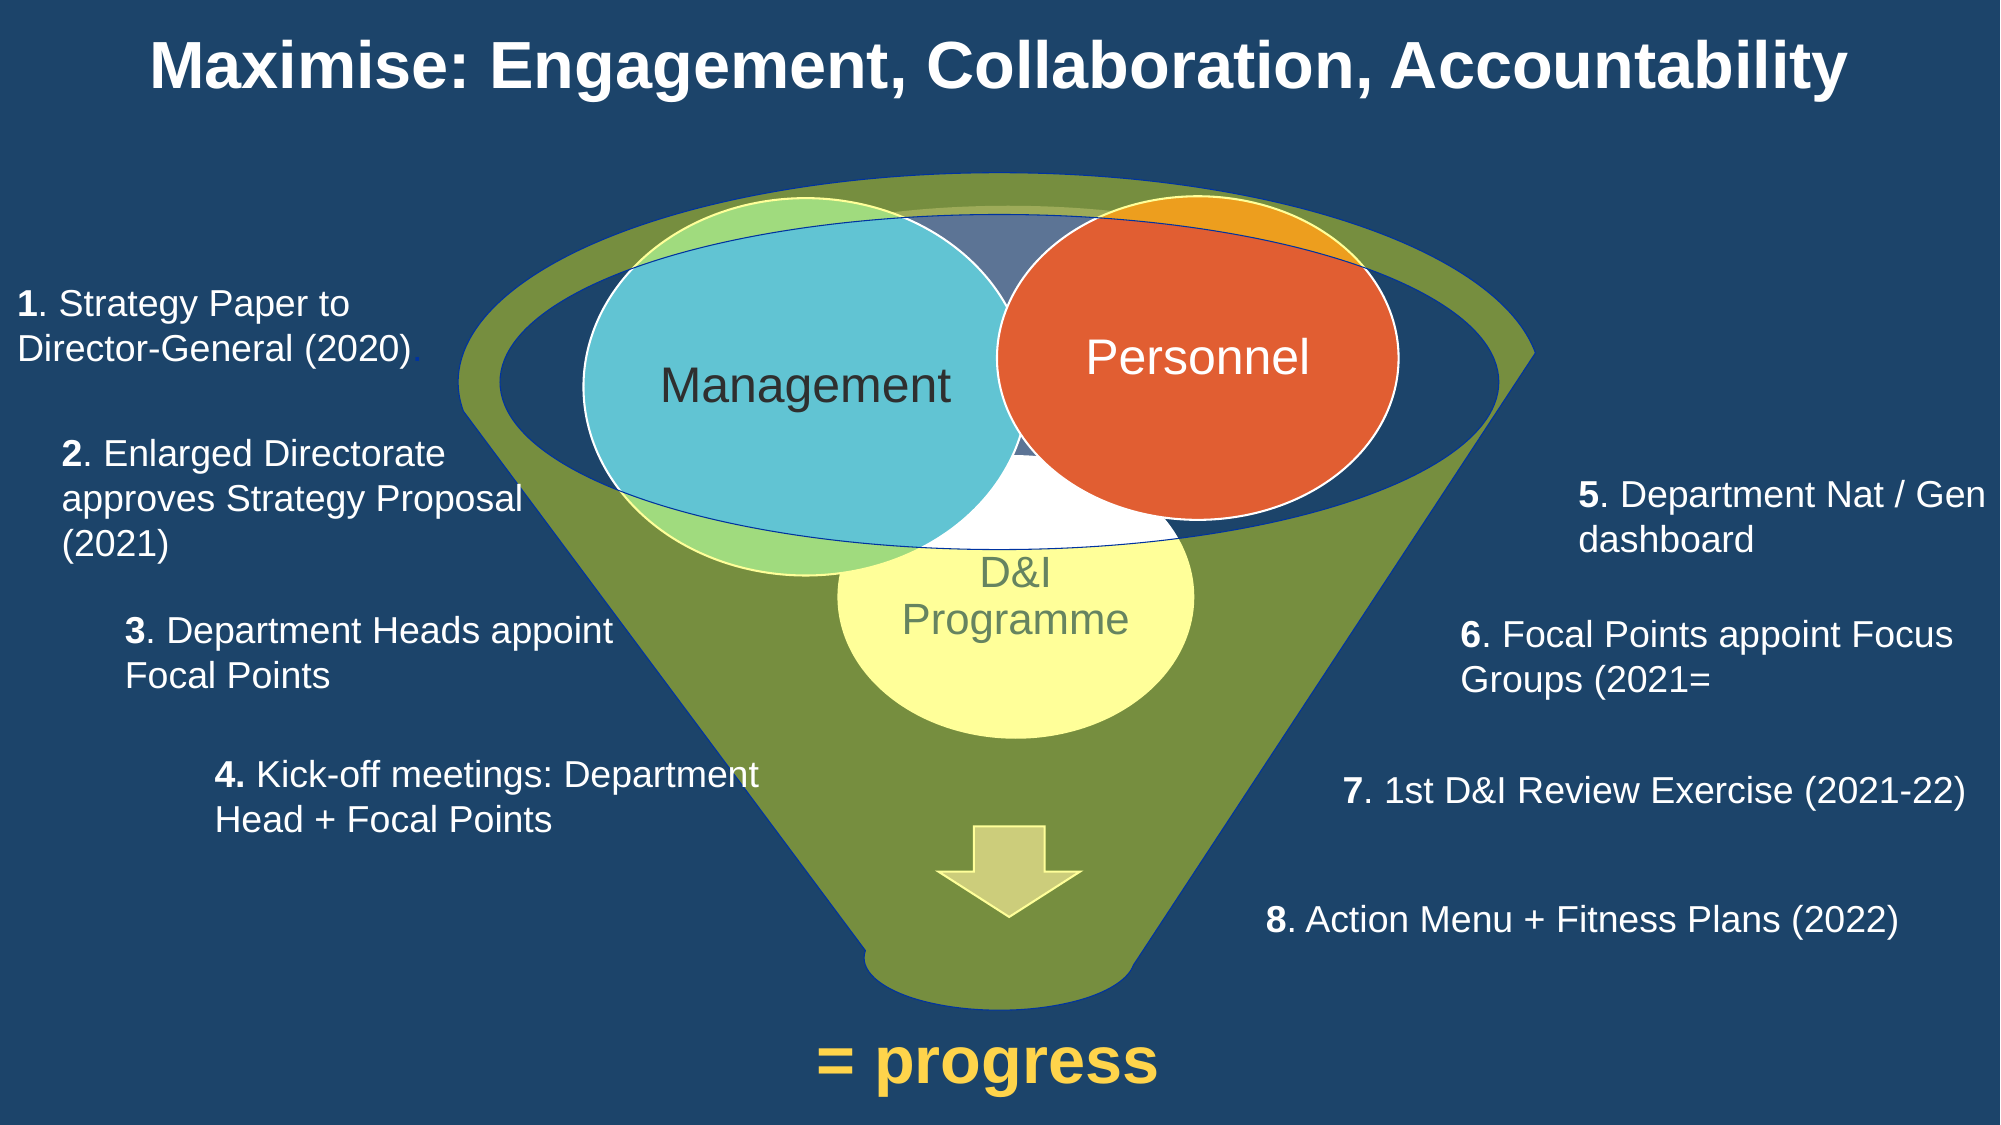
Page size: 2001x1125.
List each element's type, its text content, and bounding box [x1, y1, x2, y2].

text_box 1. Strategy Paper to Director-General (2020). [17, 278, 333, 369]
text_box 6. Focal Points appoint Focus Groups (2021= [1685, 610, 1981, 701]
text_box 5. Department Nat / Gen dashboard [1685, 469, 2000, 560]
text_box 4. Kick-off meetings: Department Head + Focal Points [214, 750, 333, 886]
text_box 8. Action Menu + Fitness Plans (2022) [1685, 894, 1922, 985]
text_box 7. 1st D&I Review Exercise (2021-22) [1685, 766, 1981, 857]
text_box 2. Enlarged Directorate approves Strategy Proposal (2021) [61, 429, 333, 565]
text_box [333, 118, 1685, 1024]
text_box 3. Department Heads appoint Focal Points [124, 606, 333, 697]
text_box Maximise: Engagement, Collaboration, Accountability [149, 22, 1981, 103]
text_box = progress [816, 1024, 1207, 1098]
